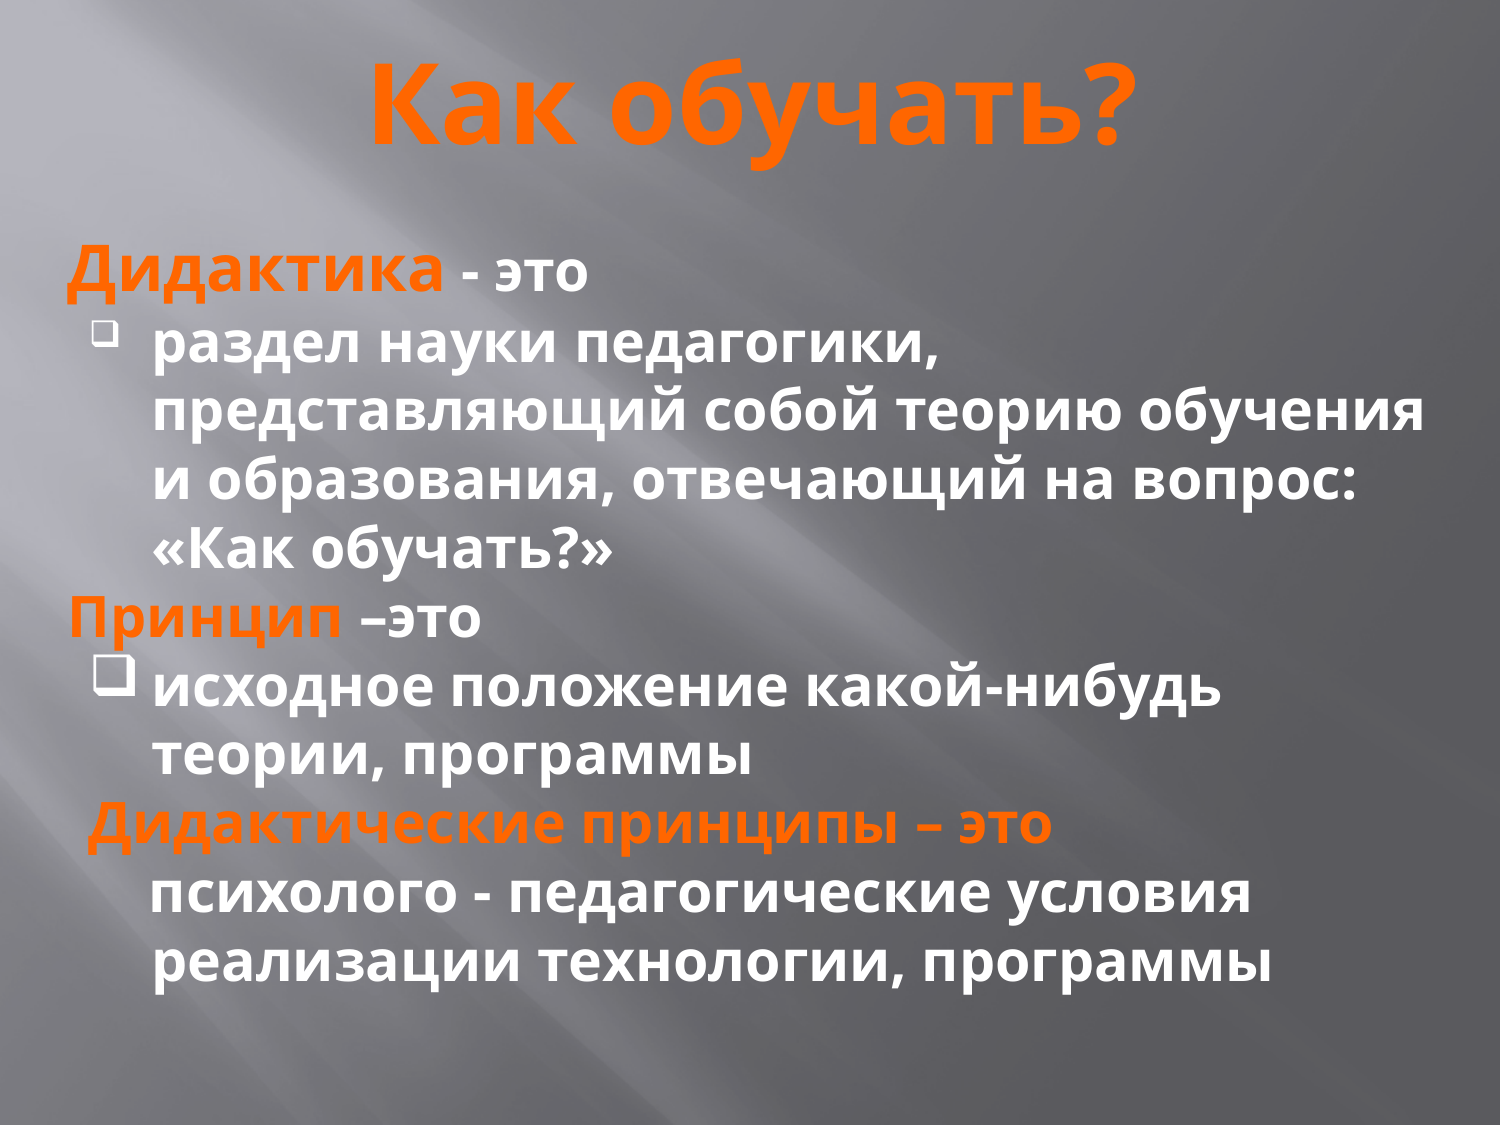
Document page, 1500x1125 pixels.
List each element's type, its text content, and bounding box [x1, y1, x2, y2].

title Как обучать? [76, 19, 1427, 180]
list Дидактика - это раздел науки педагогики, представляющий собой теорию обучения и образования, отвечающий на вопрос: «Как обучать?» Принцип –это исходное положение какой-нибудь теории, программы Дидактические принципы – это психолого - педагогические условия реализации технологии, программы [53, 219, 1447, 1012]
